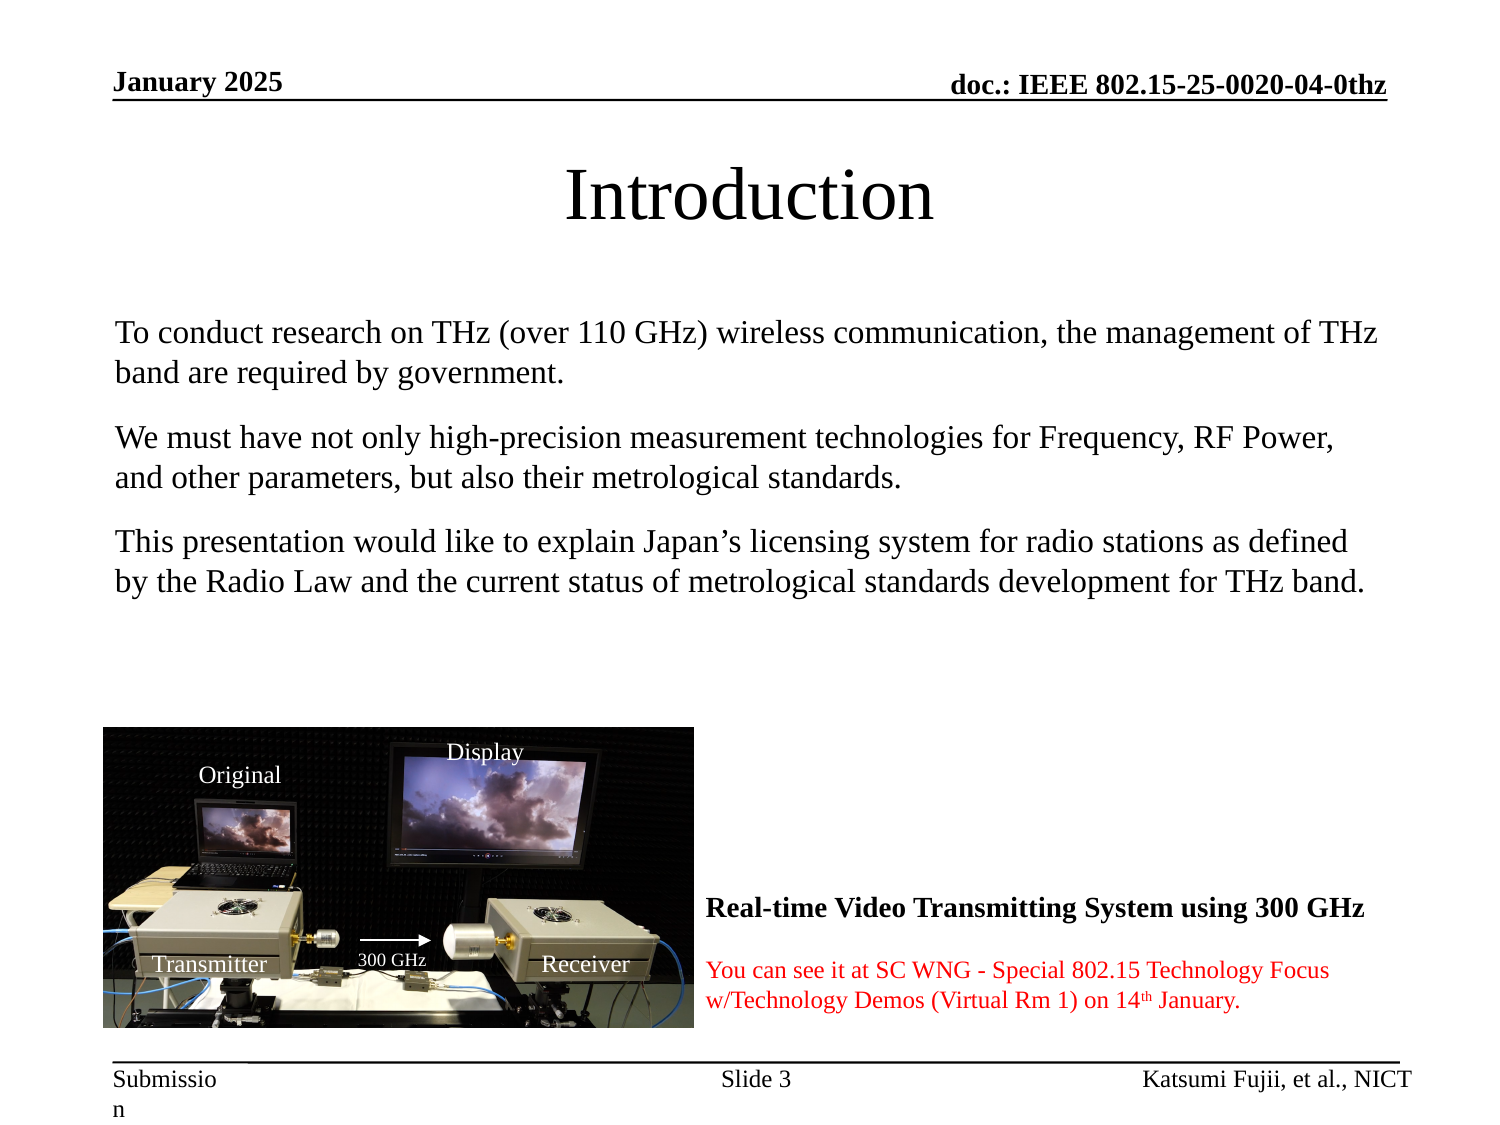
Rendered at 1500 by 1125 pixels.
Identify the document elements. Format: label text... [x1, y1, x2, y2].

picture [103, 727, 694, 1028]
slide_number Slide 3 [712, 1062, 800, 1093]
text_box Real-time Video Transmitting System using 300 GHz You can see it at SC WNG - Special 802.15 Technology Focus w/Technology Demos (Virtual Rm 1) on 14th January. [694, 881, 1400, 1021]
title Introduction [112, 101, 1388, 277]
footer Katsumi Fujii, et al., NICT [900, 1062, 1413, 1093]
text_box To conduct research on THz (over 110 GHz) wireless communication, the management of THz band are required by government. We must have not only high-precision measurement technologies for Frequency, RF Power, and other parameters, but also their metrological standards. This presentation would like to explain Japan’s licensing system for radio stations as defined by the Radio Law and the current status of metrological standards development for THz band. [100, 302, 1400, 607]
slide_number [112, 62, 375, 98]
